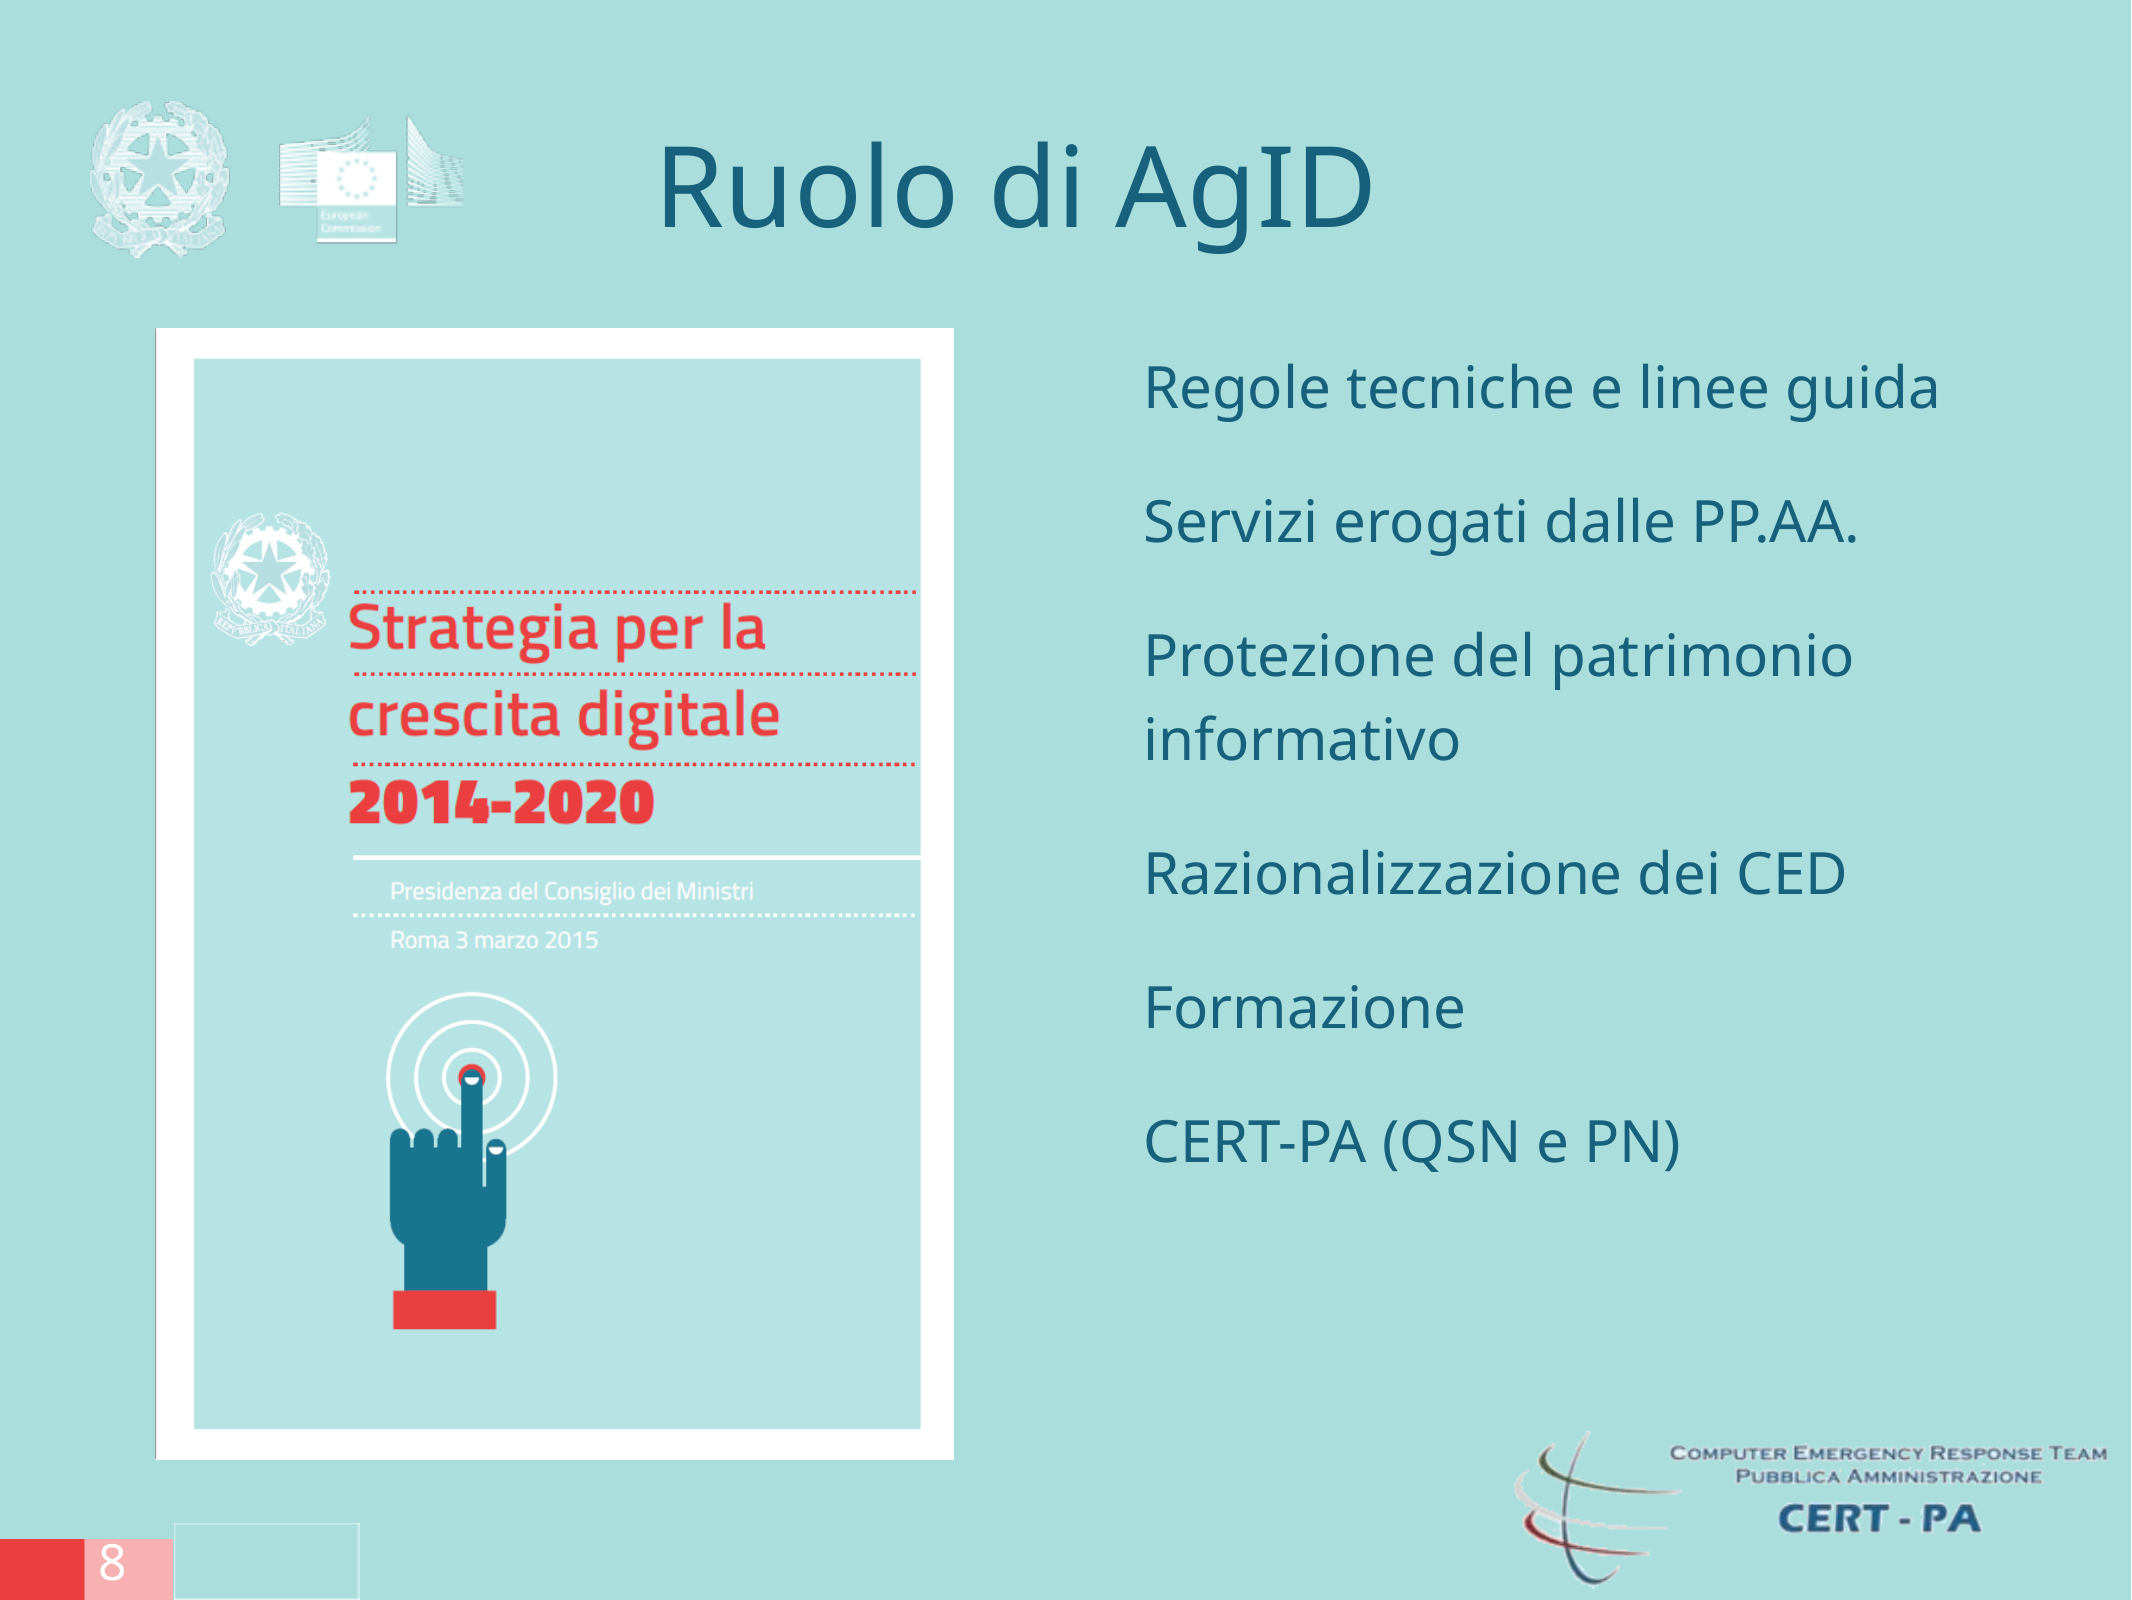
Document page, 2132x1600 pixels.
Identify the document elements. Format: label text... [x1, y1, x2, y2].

picture [90, 101, 464, 258]
text_box Ruolo di AgID [493, 134, 1540, 257]
picture [1505, 1417, 2132, 1589]
picture [174, 1523, 360, 1600]
picture [154, 328, 954, 1460]
picture [0, 1539, 86, 1600]
slide_number 7 [86, 1523, 172, 1600]
text_box Regole tecniche e linee guida Servizi erogati dalle PP.AA. Protezione del patrimonio informativo Razionalizzazione dei CED Formazione CERT-PA (QSN e PN) [1128, 328, 2054, 1182]
